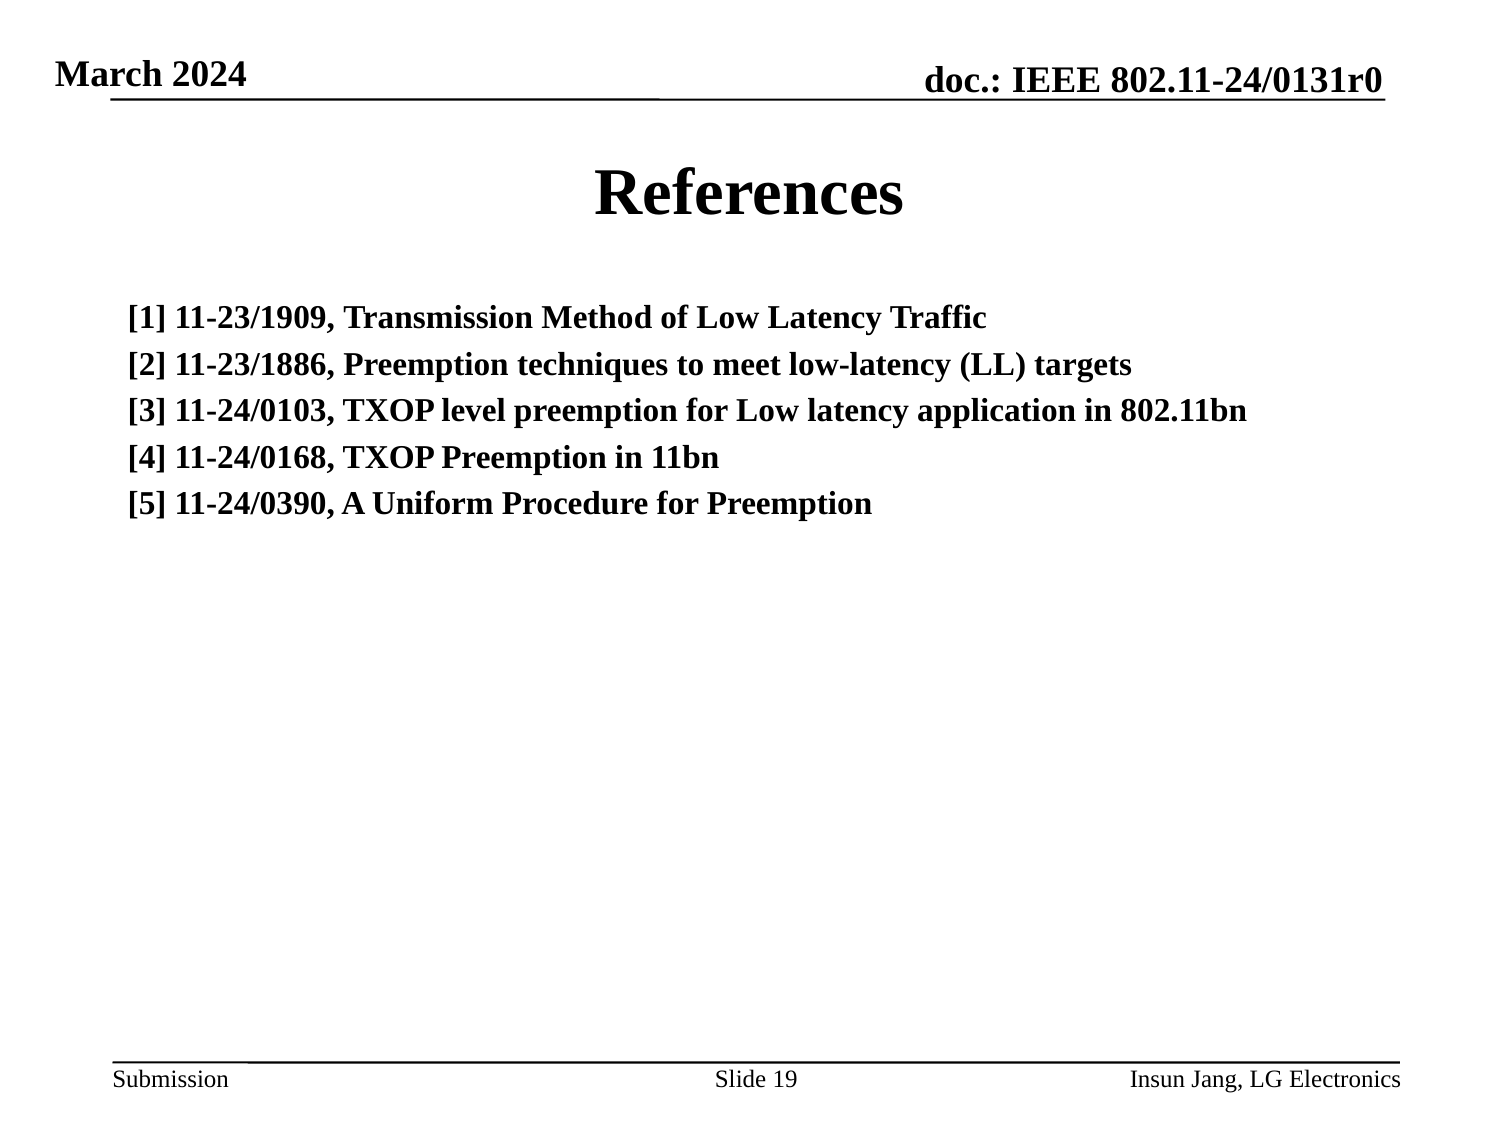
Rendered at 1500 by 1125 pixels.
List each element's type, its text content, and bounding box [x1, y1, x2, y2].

footer Insun Jang, LG Electronics [1125, 1061, 1402, 1093]
slide_number Slide 19 [712, 1061, 800, 1093]
title References [112, 112, 1388, 263]
list [1] 11-23/1909, Transmission Method of Low Latency Traffic [2] 11-23/1886, Preemption techniques to meet low-latency (LL) targets [3] 11-24/0103, TXOP level preemption for Low latency application in 802.11bn [4] 11-24/0168, TXOP Preemption in 11bn [5] 11-24/0390, A Uniform Procedure for Preemption [112, 287, 1388, 1000]
